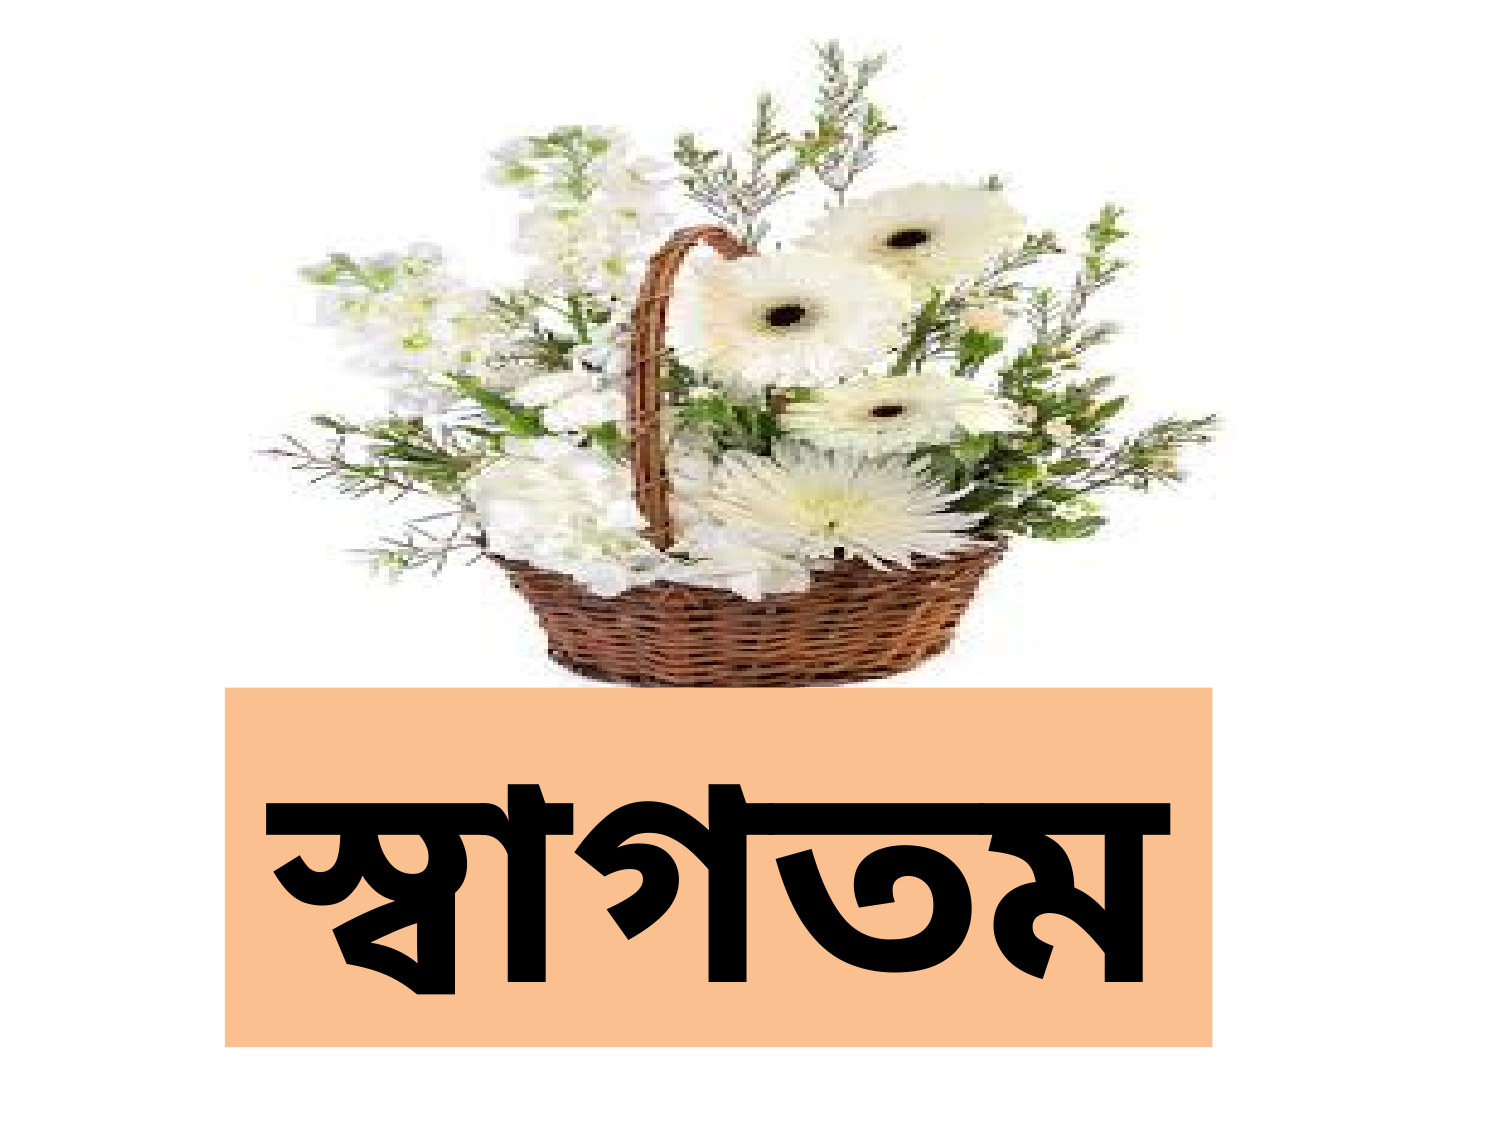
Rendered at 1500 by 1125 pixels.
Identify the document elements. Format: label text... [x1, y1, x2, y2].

picture [249, 37, 1237, 719]
text_box স্বাগতম [224, 687, 1213, 1048]
